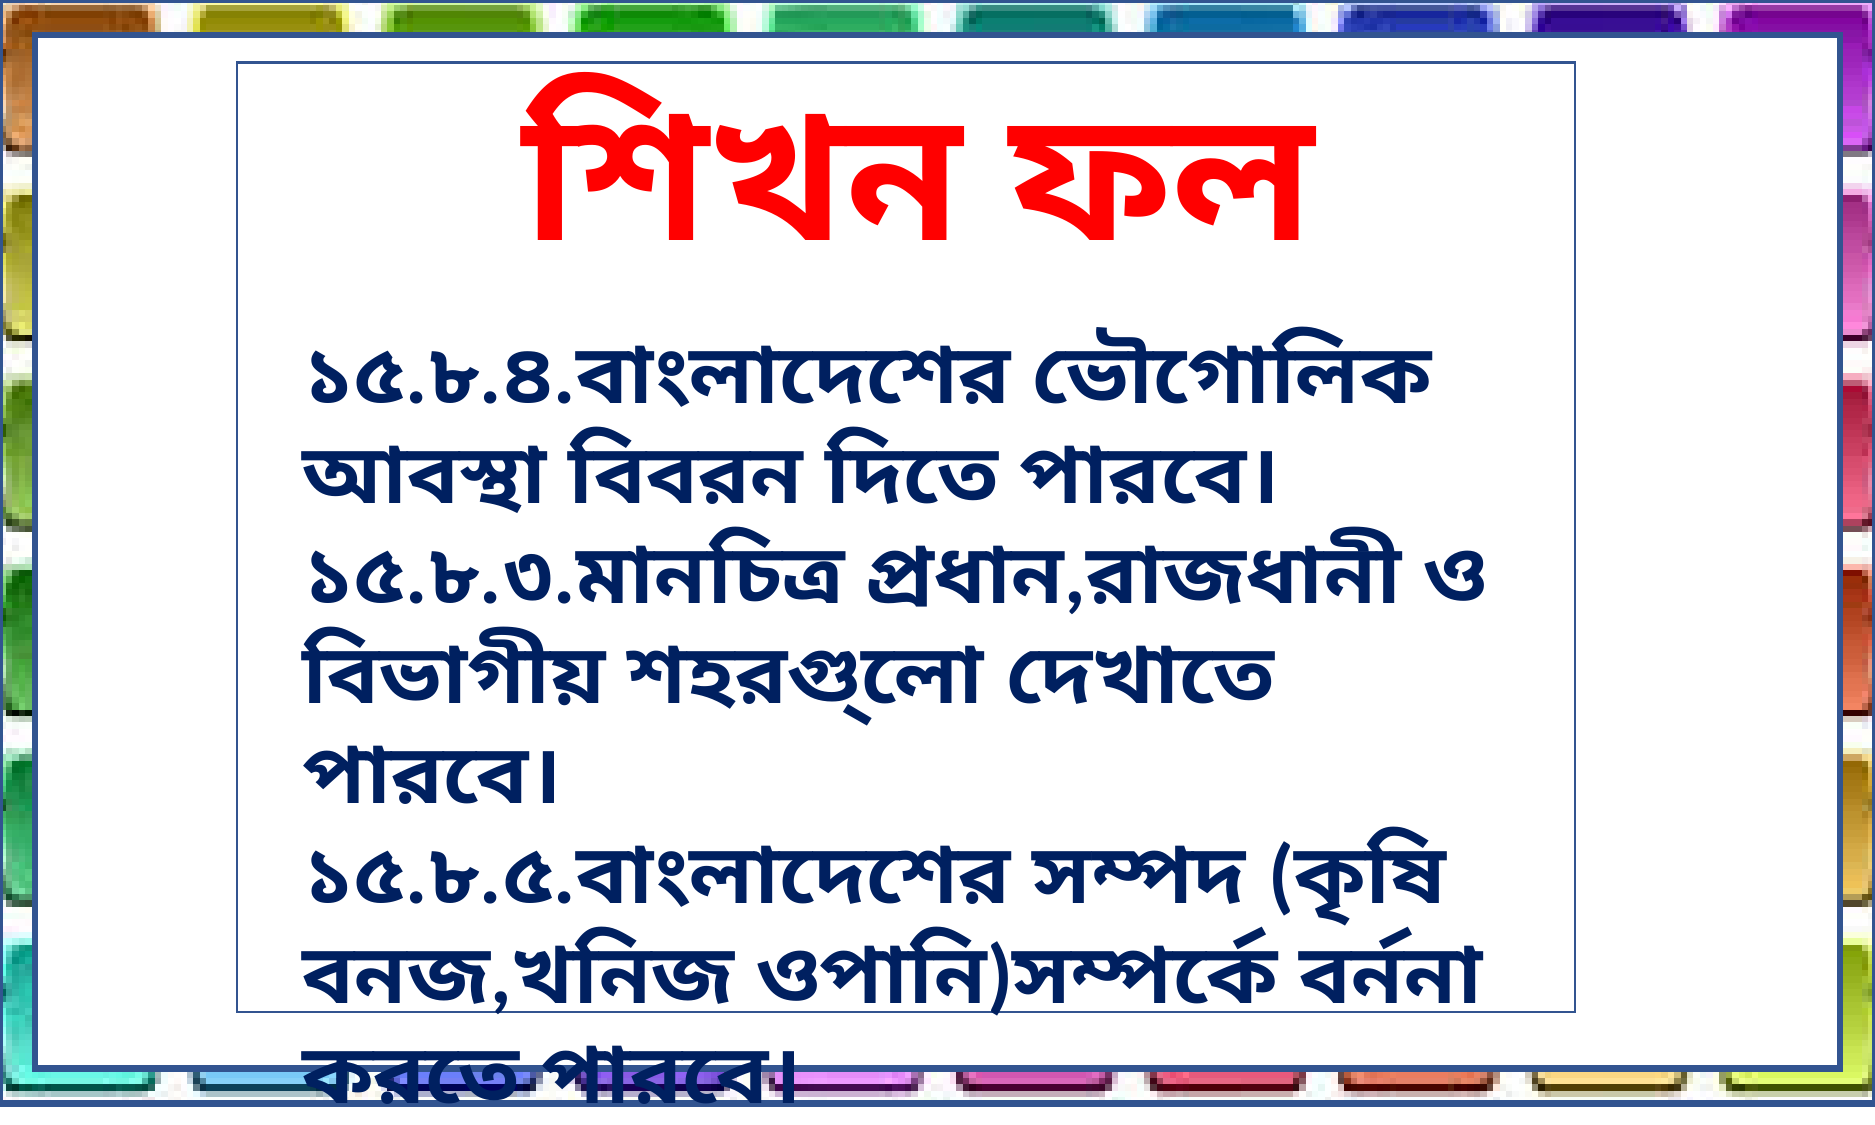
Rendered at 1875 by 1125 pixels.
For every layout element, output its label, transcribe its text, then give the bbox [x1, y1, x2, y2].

text_box শিখন ফল [287, 49, 1550, 285]
text_box ১৫.৮.৪.বাংলাদেশের ভৌগোলিক আবস্থা বিবরন দিতে পারবে। ১৫.৮.৩.মানচিত্র প্রধান,রাজধানী ও বিভাগীয় শহরগু্লো দেখাতে পারবে। ১৫.৮.৫.বাংলাদেশের সম্পদ (কৃষি বনজ,খনিজ ওপানি)সম্পর্কে বর্ননা করতে পারবে। [287, 312, 1525, 1125]
text_box [236, 61, 1576, 1013]
